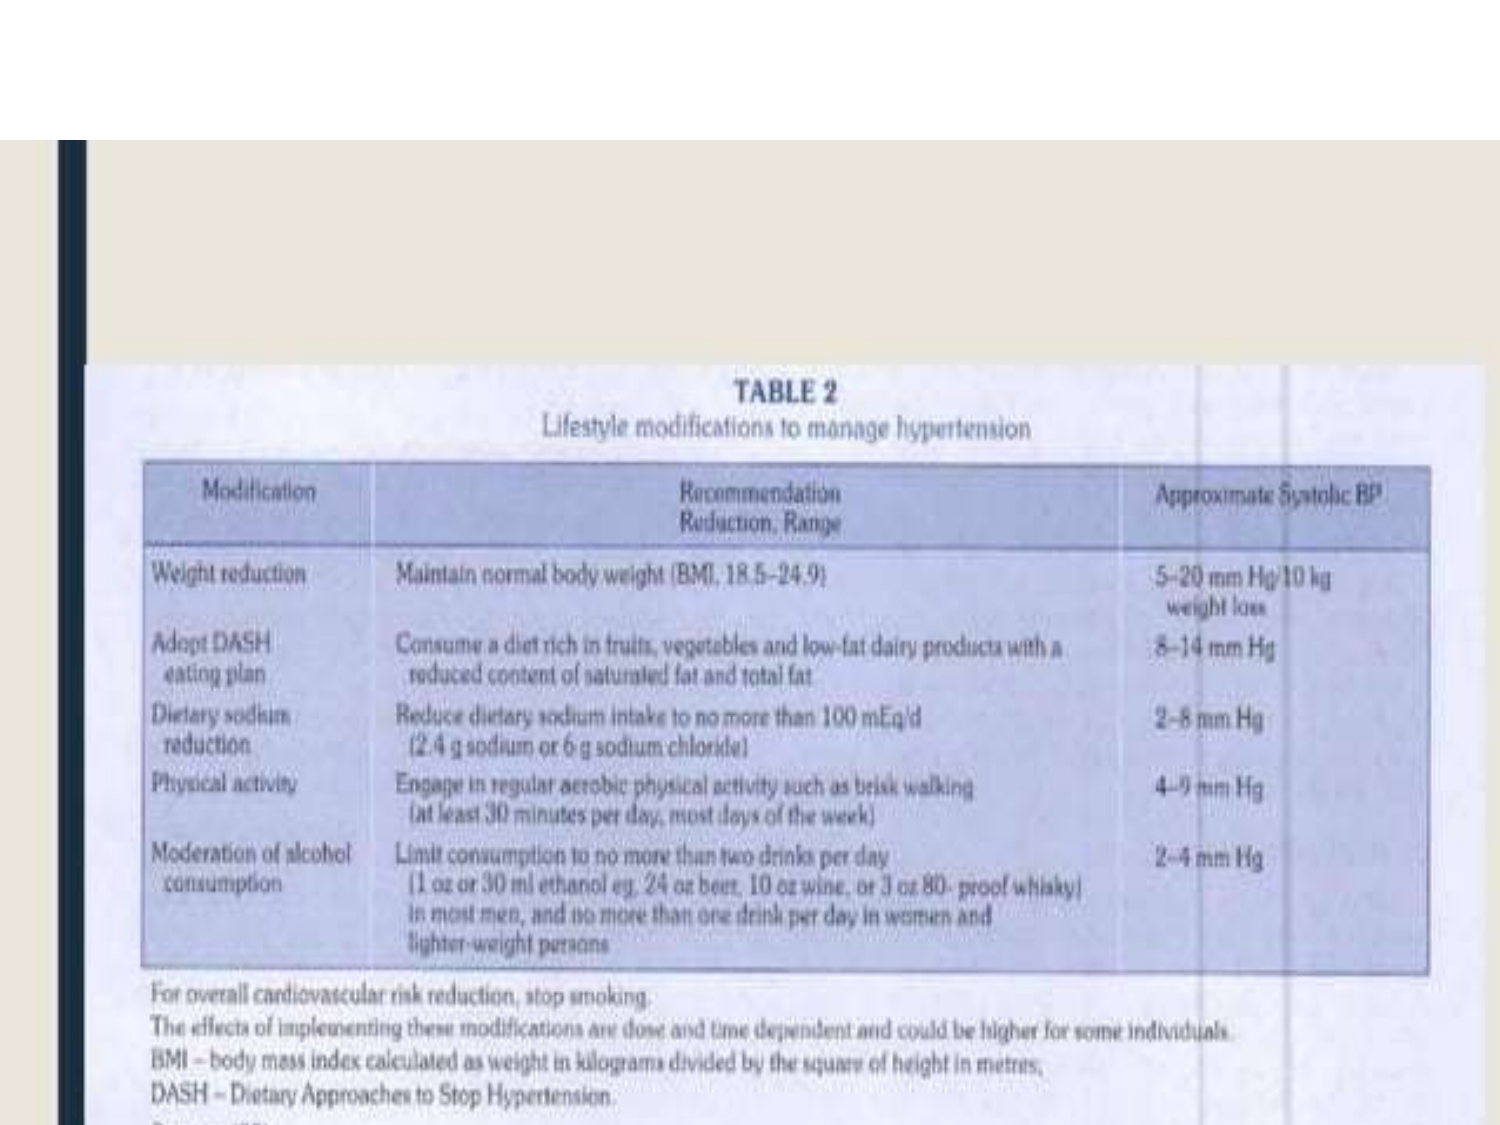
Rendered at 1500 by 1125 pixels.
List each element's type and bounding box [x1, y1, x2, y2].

picture [0, 139, 1500, 1125]
